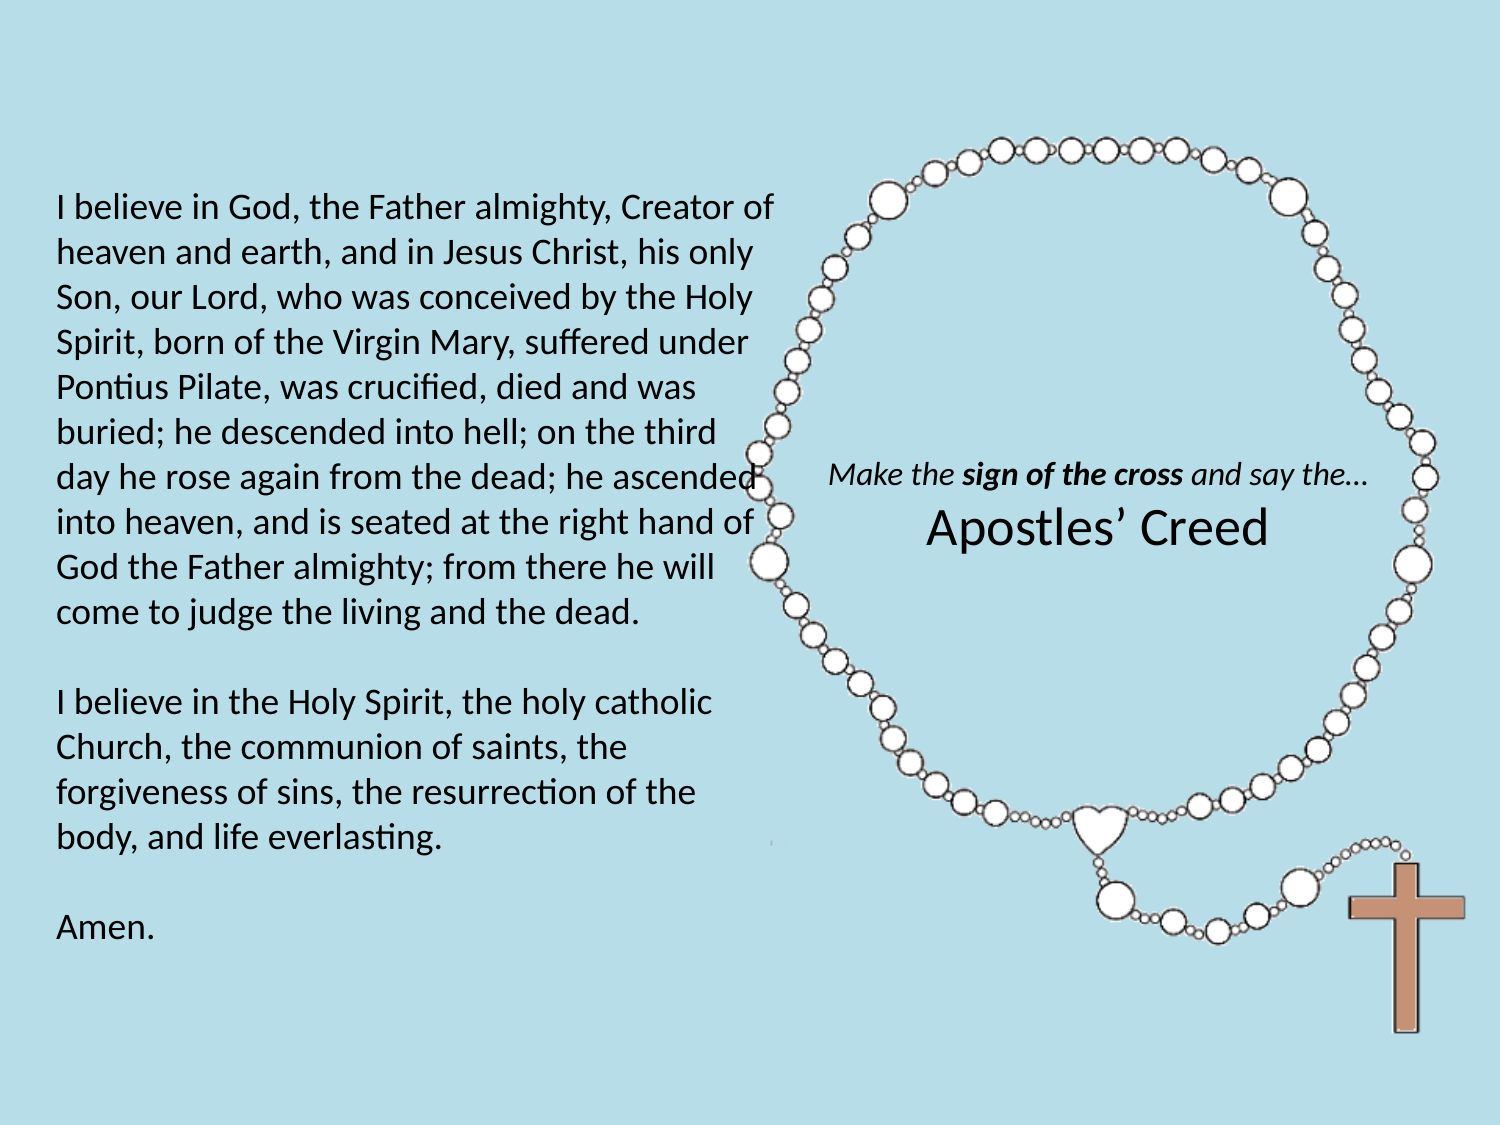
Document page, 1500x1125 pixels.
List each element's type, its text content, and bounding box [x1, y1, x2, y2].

text_box I believe in God, the Father almighty, Creator of heaven and earth, and in Jesus Christ, his only Son, our Lord, who was conceived by the Holy Spirit, born of the Virgin Mary, suffered under Pontius Pilate, was crucified, died and was buried; he descended into hell; on the third day he rose again from the dead; he ascended into heaven, and is seated at the right hand of God the Father almighty; from there he will come to judge the living and the dead. I believe in the Holy Spirit, the holy catholic Church, the communion of saints, the forgiveness of sins, the resurrection of the body, and life everlasting. Amen. [41, 174, 722, 955]
picture [727, 129, 1475, 1054]
